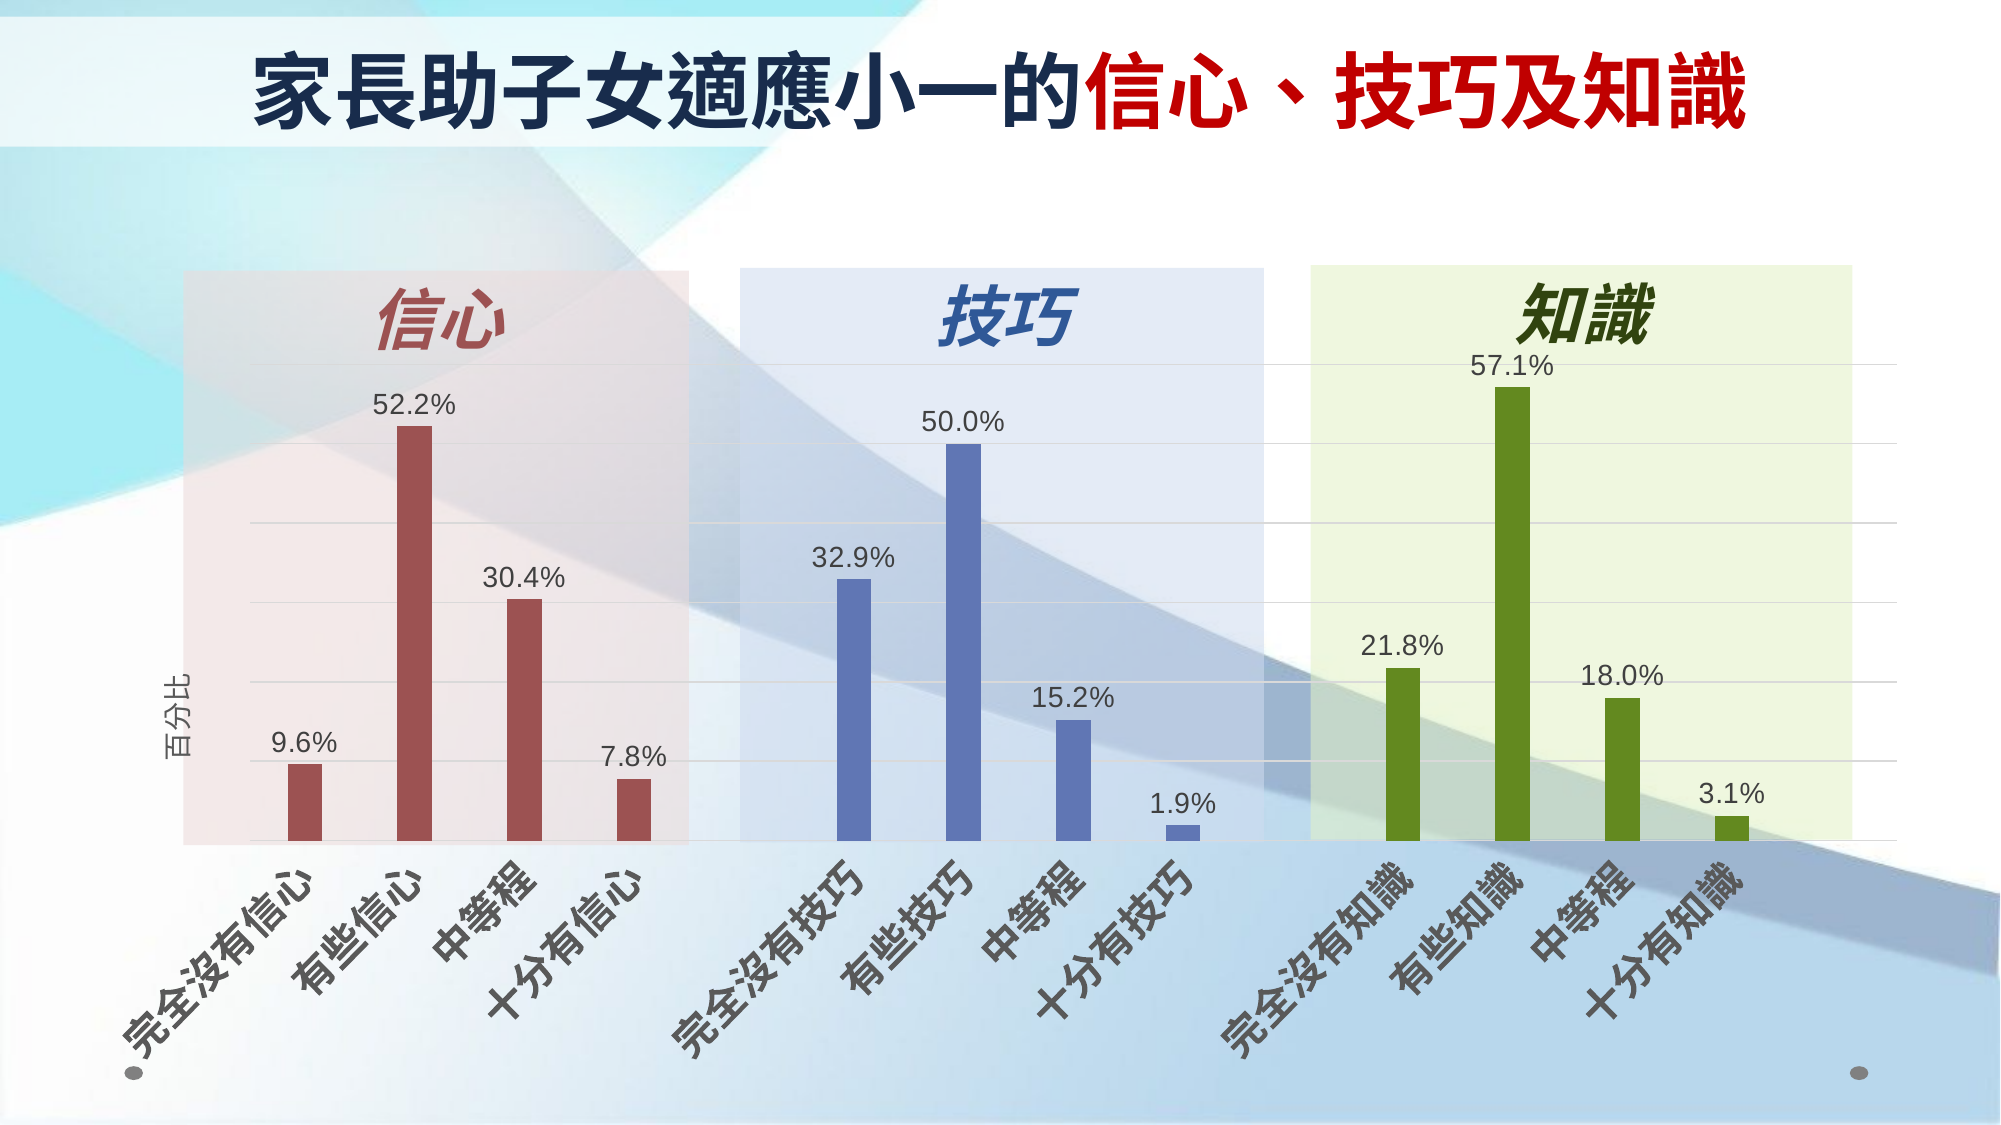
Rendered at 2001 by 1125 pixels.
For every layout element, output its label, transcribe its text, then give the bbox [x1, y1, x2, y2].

text_box 技巧 [740, 267, 1264, 340]
text_box 家長助子女適應小一的信心、技巧及知識 [0, 16, 2000, 147]
text_box 信心 [183, 270, 689, 340]
picture [0, 0, 2001, 1125]
chart [107, 341, 2000, 1109]
text_box 知識 [1310, 265, 1853, 340]
